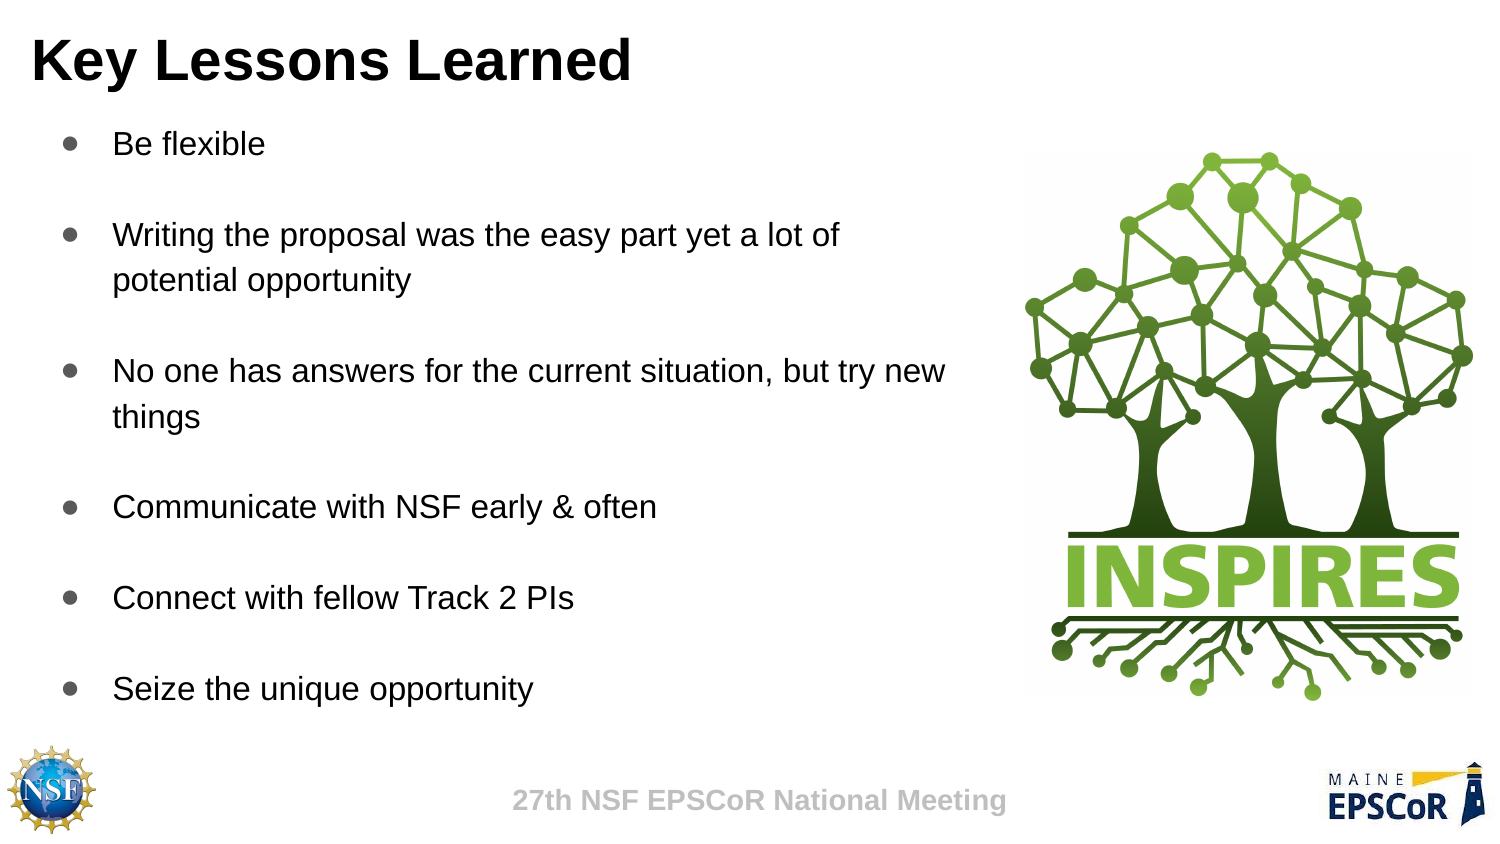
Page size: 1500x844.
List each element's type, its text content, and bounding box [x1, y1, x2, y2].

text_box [5, 744, 1495, 835]
picture [1024, 152, 1474, 701]
title Key Lessons Learned [16, 7, 1414, 102]
list Be flexible Writing the proposal was the easy part yet a lot of potential opportunity No one has answers for the current situation, but try new things Communicate with NSF early & often Connect with fellow Track 2 PIs Seize the unique opportunity [22, 101, 967, 662]
